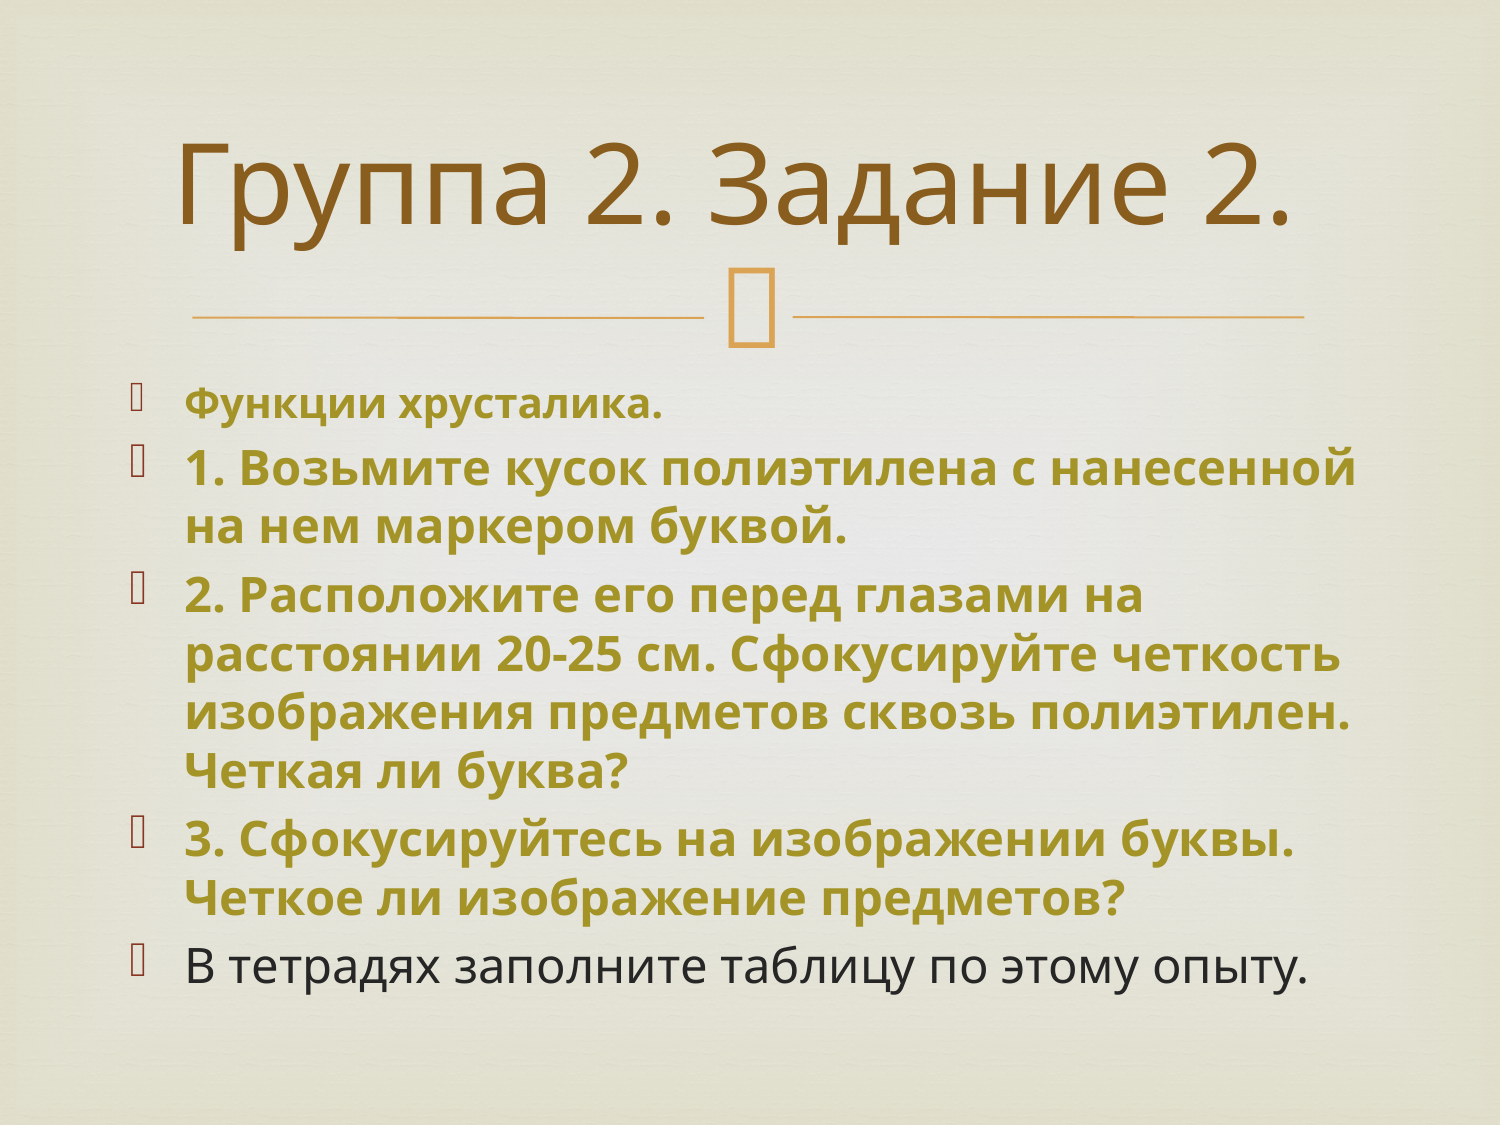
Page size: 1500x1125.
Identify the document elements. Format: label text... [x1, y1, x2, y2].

list Функции хрусталика. 1. Возьмите кусок полиэтилена с нанесенной на нем маркером буквой. 2. Расположите его перед глазами на расстоянии 20-25 см. Сфокусируйте четкость изображения предметов сквозь полиэтилен. Четкая ли буква? 3. Сфокусируйтесь на изображении буквы. Четкое ли изображение предметов? В тетрадях заполните таблицу по этому опыту. [114, 368, 1386, 1005]
title Группа 2. Задание 2. [112, 93, 1386, 267]
